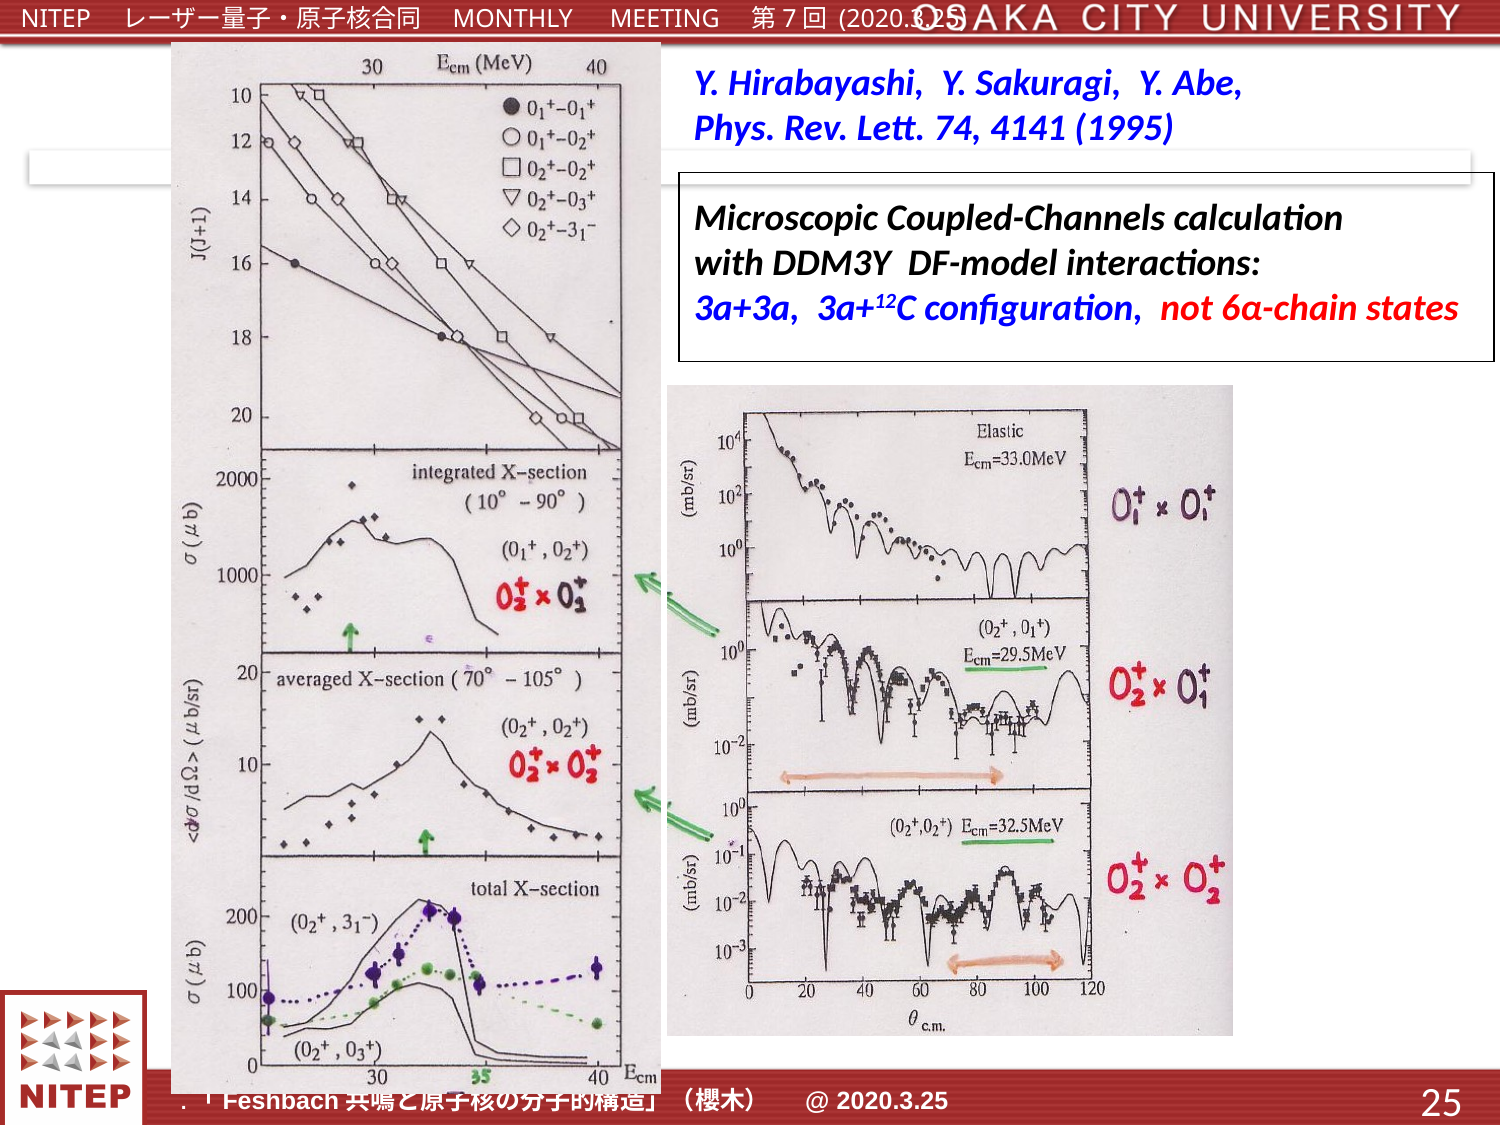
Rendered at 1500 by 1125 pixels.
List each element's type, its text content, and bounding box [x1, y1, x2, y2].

text_box Y. Hirabayashi, Y. Sakuragi, Y. Abe, Phys. Rev. Lett. 74, 4141 (1995) Microscopic Coupled-Channels calculation with DDM3Y DF-model interactions: 3a+3a, 3a+12C configuration, not 6α-chain states [679, 50, 1489, 172]
picture [0, 0, 1500, 1125]
slide_number 25 [1127, 1069, 1478, 1125]
text_box [679, 172, 1495, 362]
